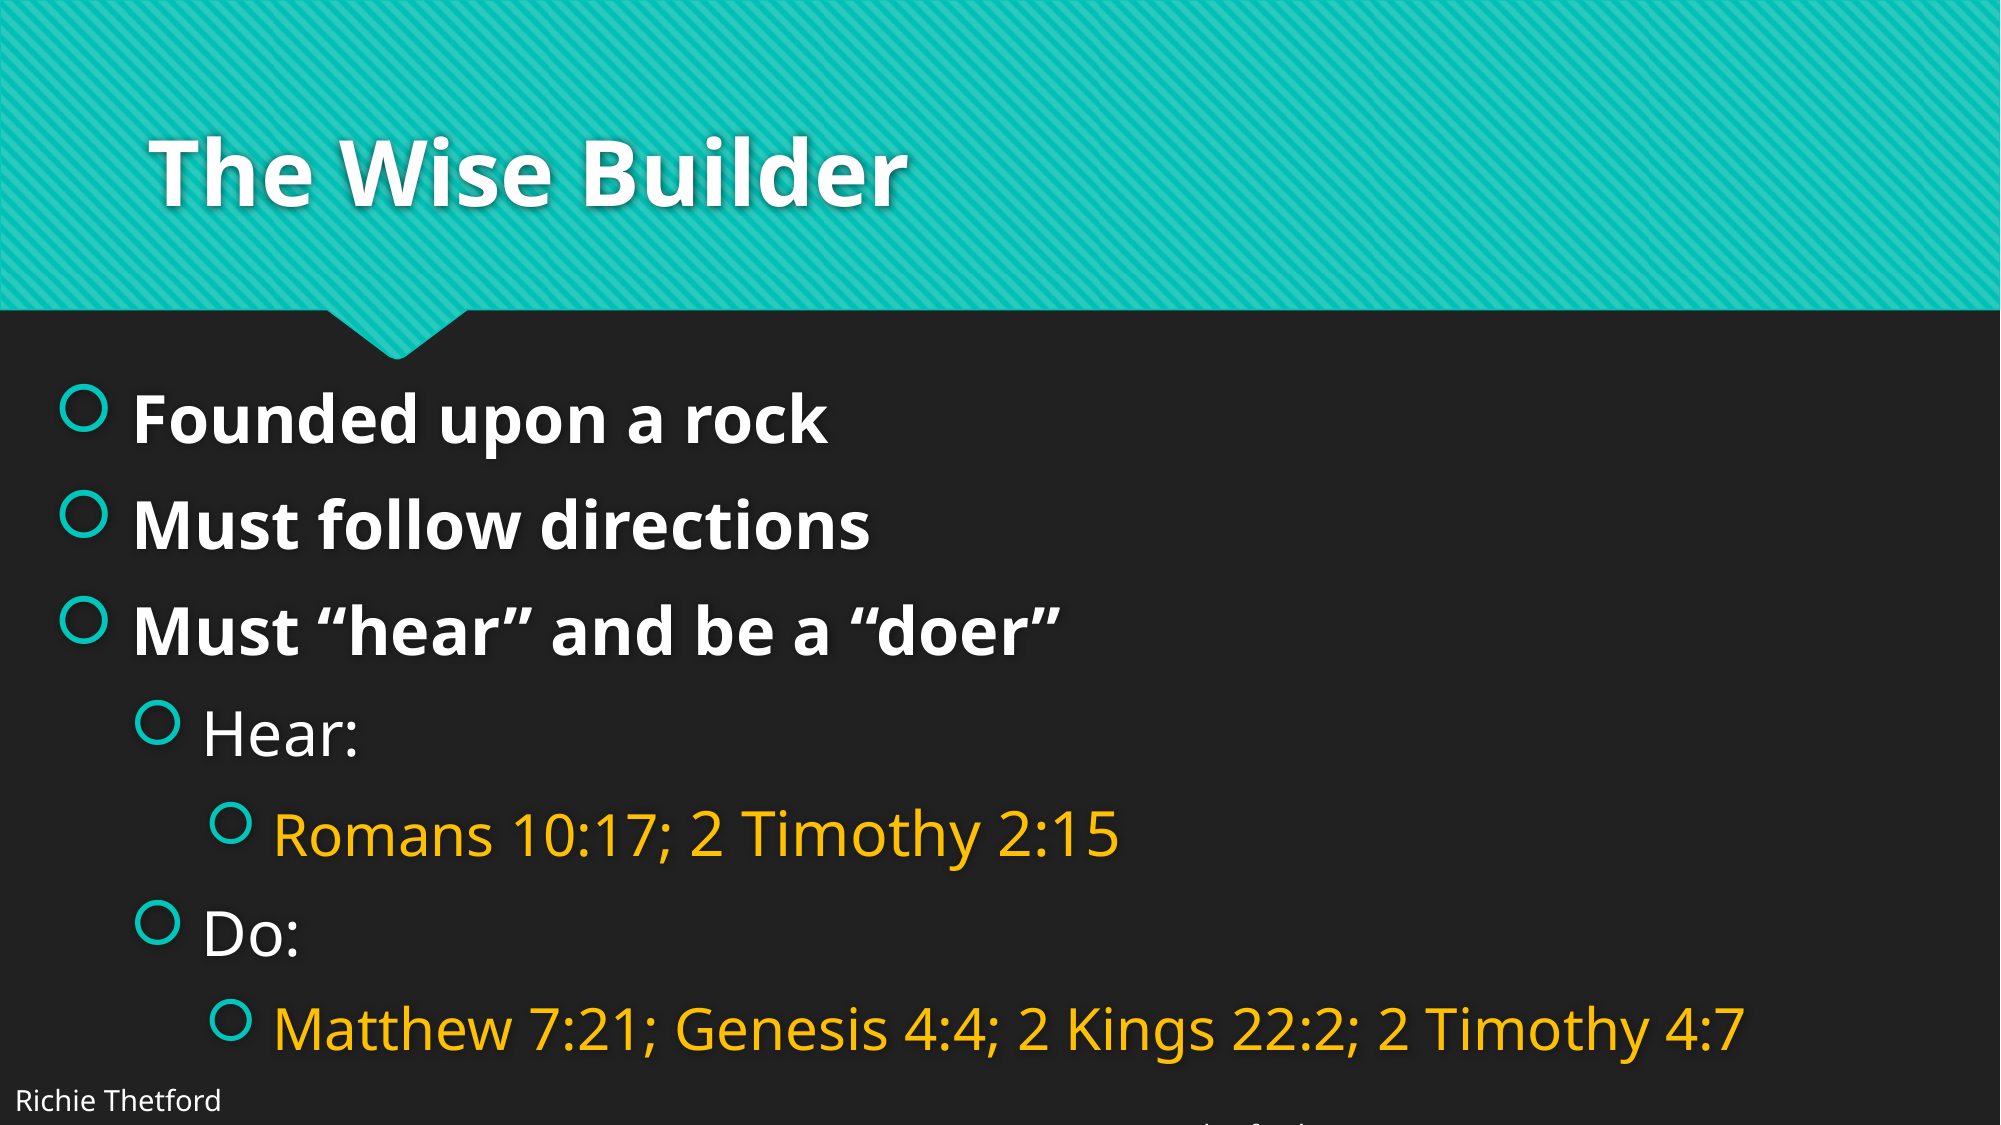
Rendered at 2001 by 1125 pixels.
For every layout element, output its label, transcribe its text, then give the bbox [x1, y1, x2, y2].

list Founded upon a rock Must follow directions Must “hear” and be a “doer” Hear: Romans 10:17; 2 Timothy 2:15 Do: Matthew 7:21; Genesis 4:4; 2 Kings 22:2; 2 Timothy 4:7 [39, 364, 1866, 1074]
text_box Richie Thetford www.thetfordcountry.com [0, 1074, 2000, 1125]
title The Wise Builder [132, 73, 1868, 233]
